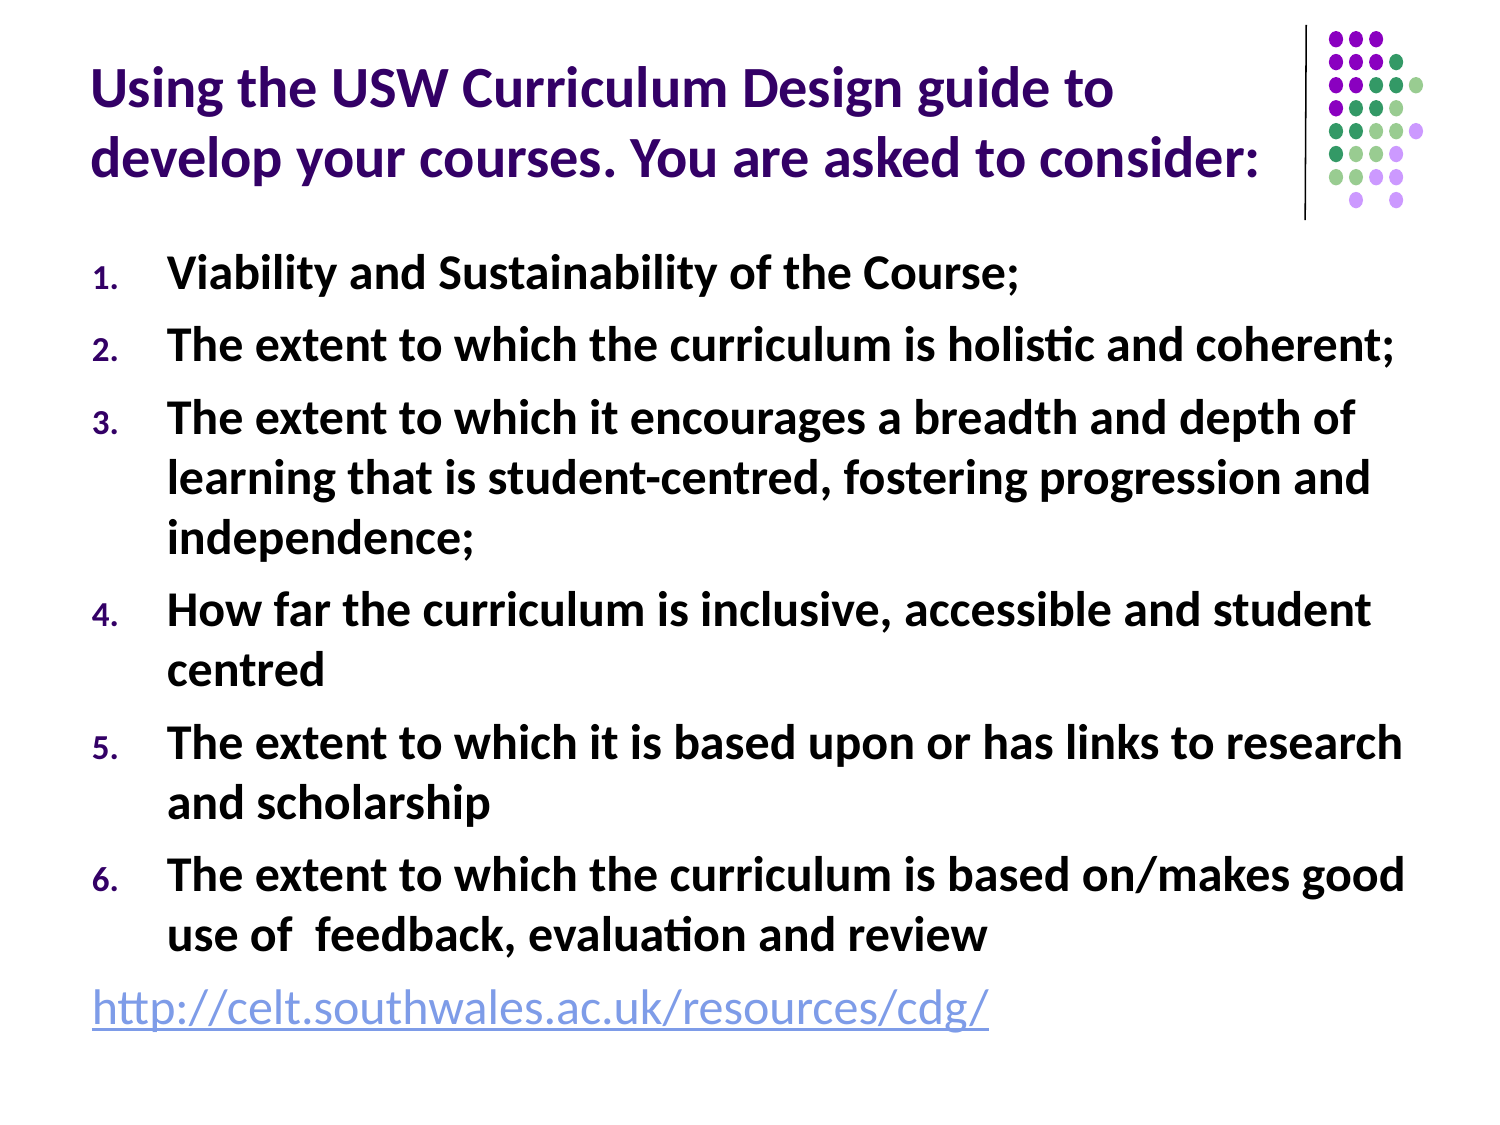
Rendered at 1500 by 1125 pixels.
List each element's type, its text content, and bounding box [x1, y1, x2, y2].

title Using the USW Curriculum Design guide to develop your courses. You are asked to consider: [75, 20, 1313, 197]
list Viability and Sustainability of the Course; The extent to which the curriculum is holistic and coherent; The extent to which it encourages a breadth and depth of learning that is student-centred, fostering progression and independence; How far the curriculum is inclusive, accessible and student centred The extent to which it is based upon or has links to research and scholarship The extent to which the curriculum is based on/makes good use of feedback, evaluation and review http://celt.southwales.ac.uk/resources/cdg/ [76, 231, 1427, 1018]
